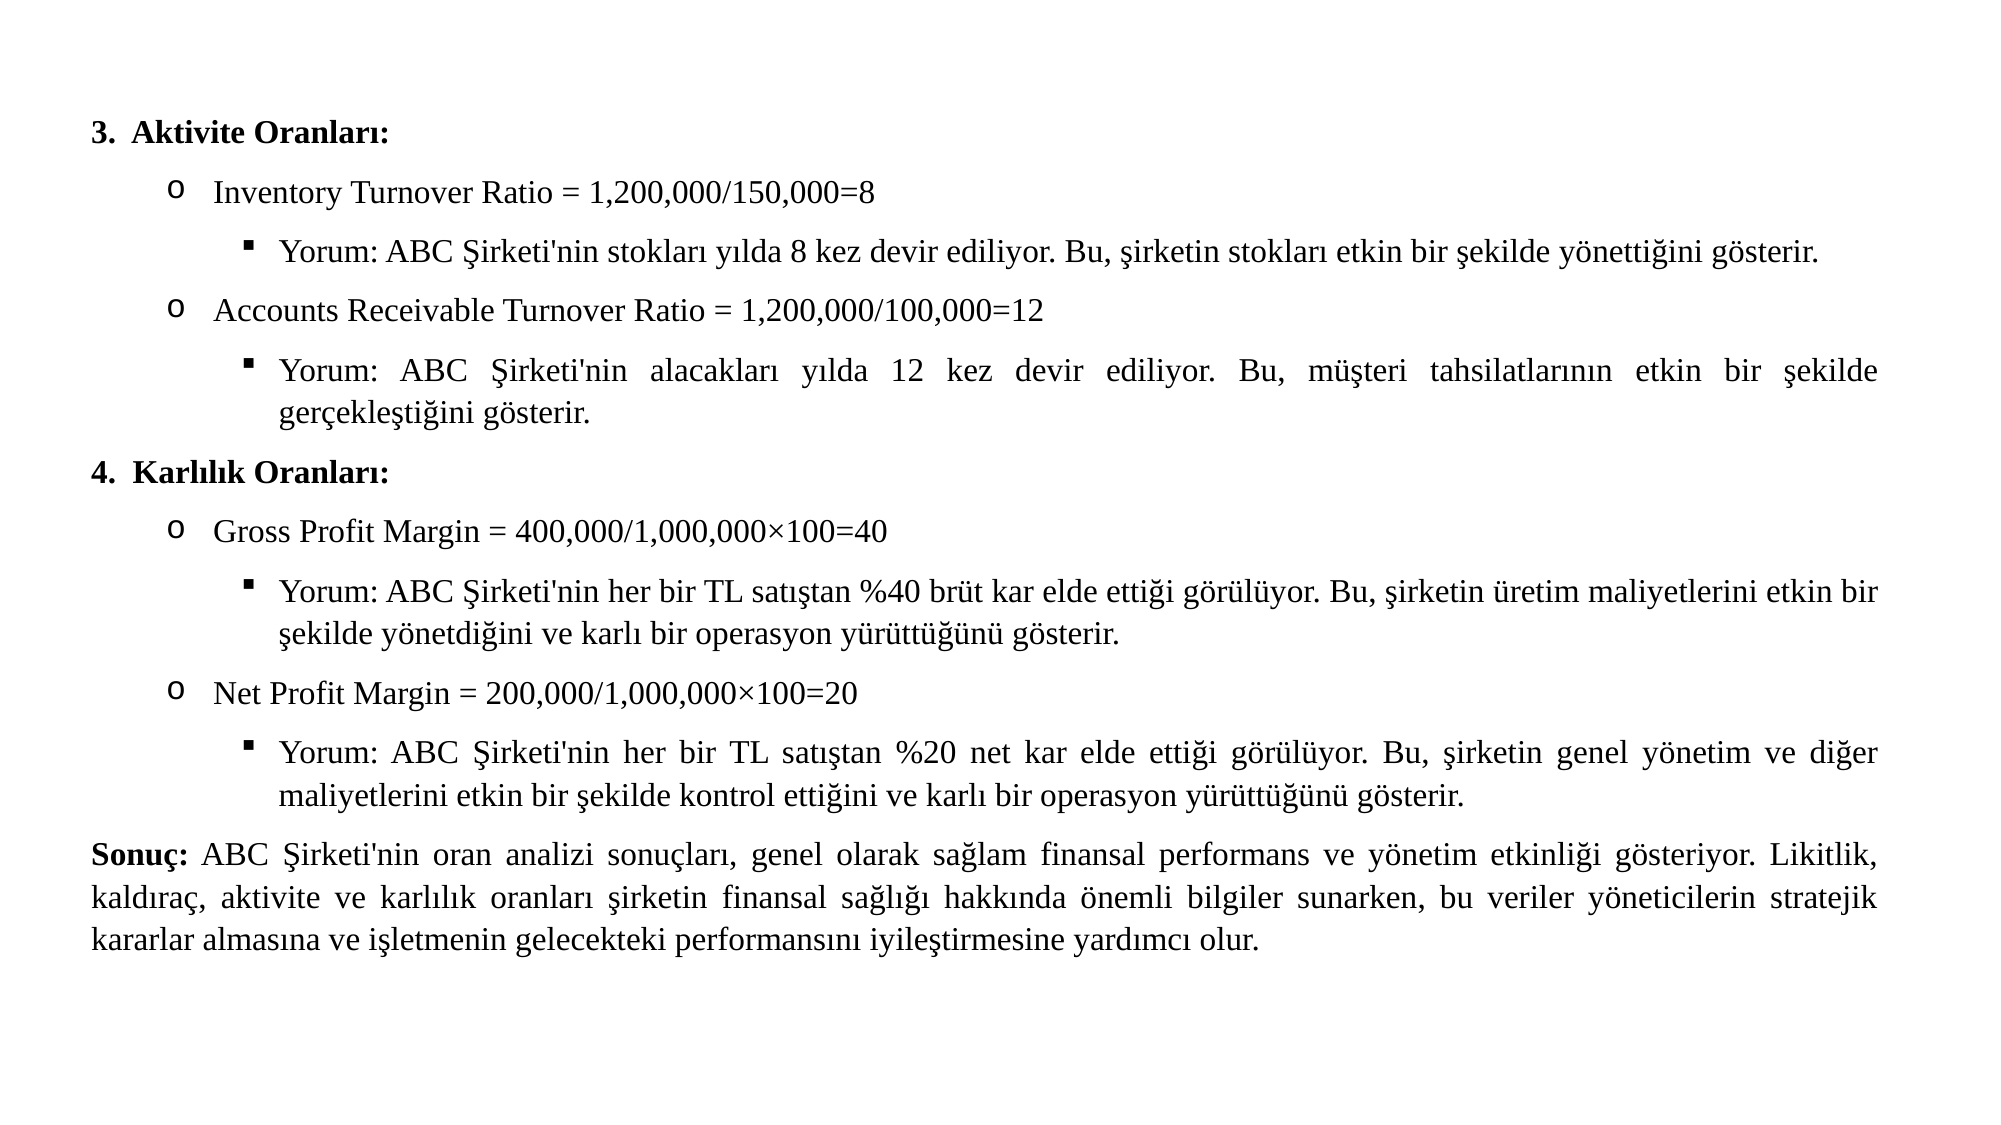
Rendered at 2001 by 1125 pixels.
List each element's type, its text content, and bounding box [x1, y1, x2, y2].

text_box 3. Aktivite Oranları: Inventory Turnover Ratio = 1,200,000/150,000=8 Yorum: ABC Şirketi'nin stokları yılda 8 kez devir ediliyor. Bu, şirketin stokları etkin bir şekilde yönettiğini gösterir. Accounts Receivable Turnover Ratio = 1,200,000/100,000=12 Yorum: ABC Şirketi'nin alacakları yılda 12 kez devir ediliyor. Bu, müşteri tahsilatlarının etkin bir şekilde gerçekleştiğini gösterir. 4. Karlılık Oranları: Gross Profit Margin = 400,000/1,000,000×100=40 Yorum: ABC Şirketi'nin her bir TL satıştan %40 brüt kar elde ettiği görülüyor. Bu, şirketin üretim maliyetlerini etkin bir şekilde yönetdiğini ve karlı bir operasyon yürüttüğünü gösterir. Net Profit Margin = 200,000/1,000,000×100=20 Yorum: ABC Şirketi'nin her bir TL satıştan %20 net kar elde ettiği görülüyor. Bu, şirketin genel yönetim ve diğer maliyetlerini etkin bir şekilde kontrol ettiğini ve karlı bir operasyon yürüttüğünü gösterir. Sonuç: ABC Şirketi'nin oran analizi sonuçları, genel olarak sağlam finansal performans ve yönetim etkinliği gösteriyor. Likitlik, kaldıraç, aktivite ve karlılık oranları şirketin finansal sağlığı hakkında önemli bilgiler sunarken, bu veriler yöneticilerin stratejik kararlar almasına ve işletmenin gelecekteki performansını iyileştirmesine yardımcı olur. [76, 100, 1896, 965]
